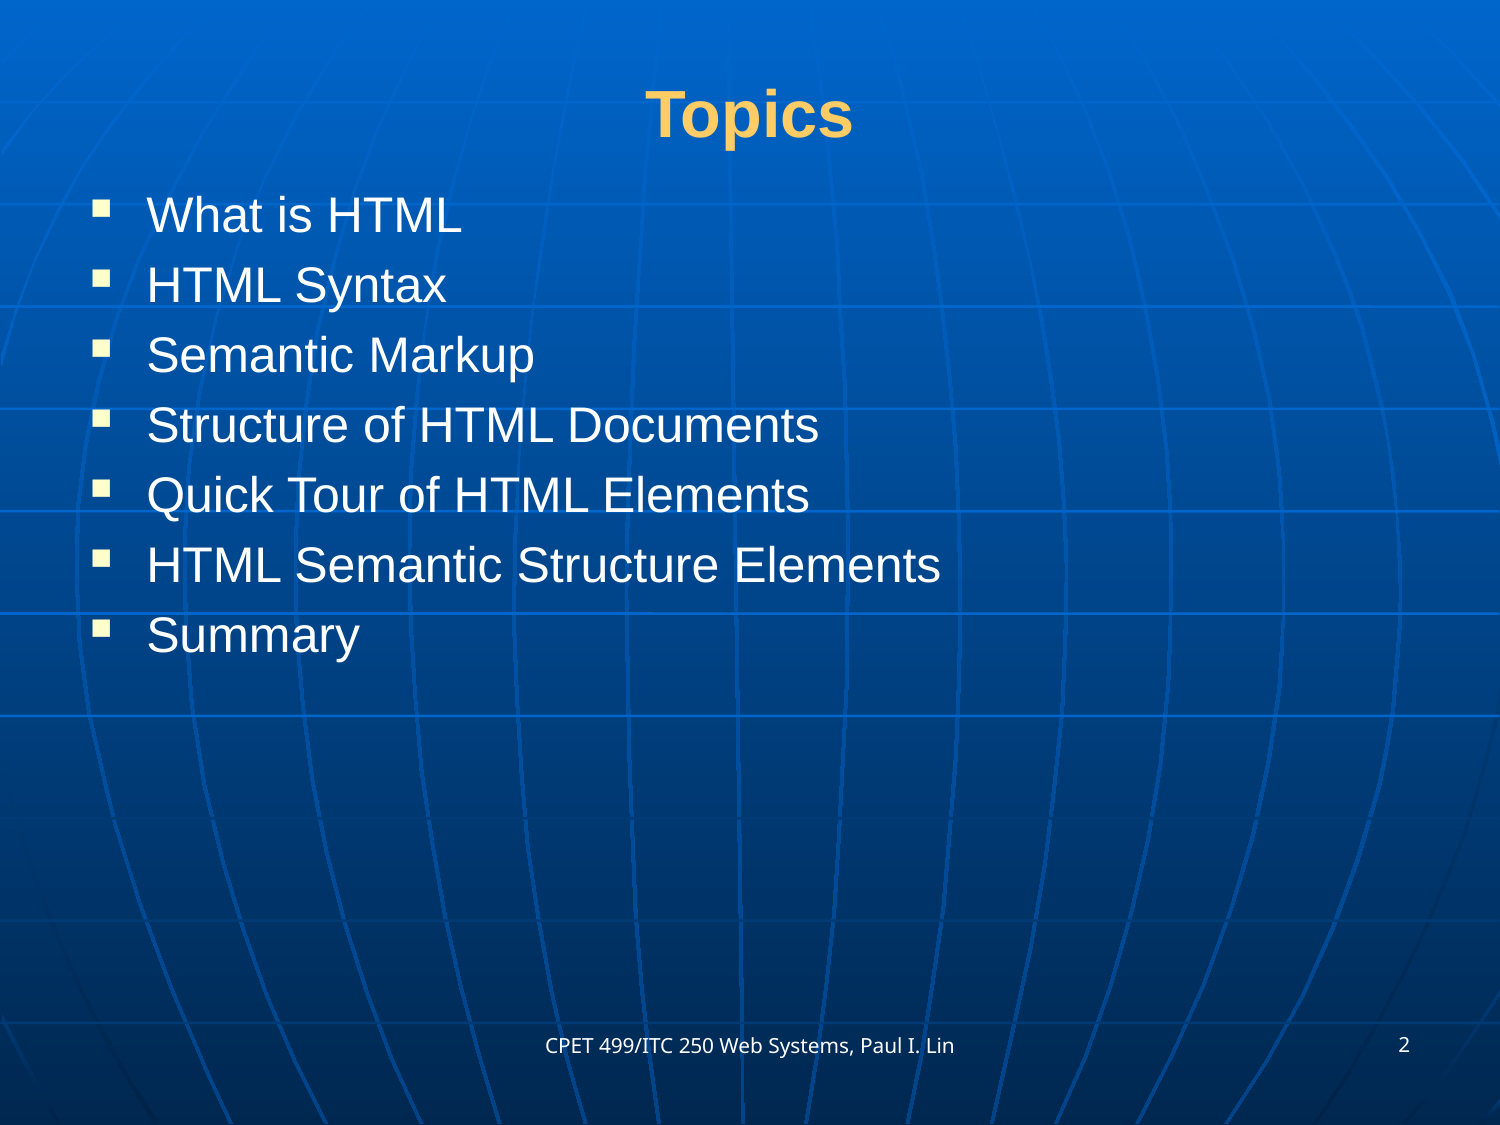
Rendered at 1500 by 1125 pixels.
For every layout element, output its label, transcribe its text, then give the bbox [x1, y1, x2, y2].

footer CPET 499/ITC 250 Web Systems, Paul I. Lin [512, 1024, 988, 1101]
title Topics [37, 45, 1463, 176]
slide_number 2 [1074, 1023, 1426, 1100]
list What is HTML HTML Syntax Semantic Markup Structure of HTML Documents Quick Tour of HTML Elements HTML Semantic Structure Elements Summary [74, 174, 1426, 1006]
